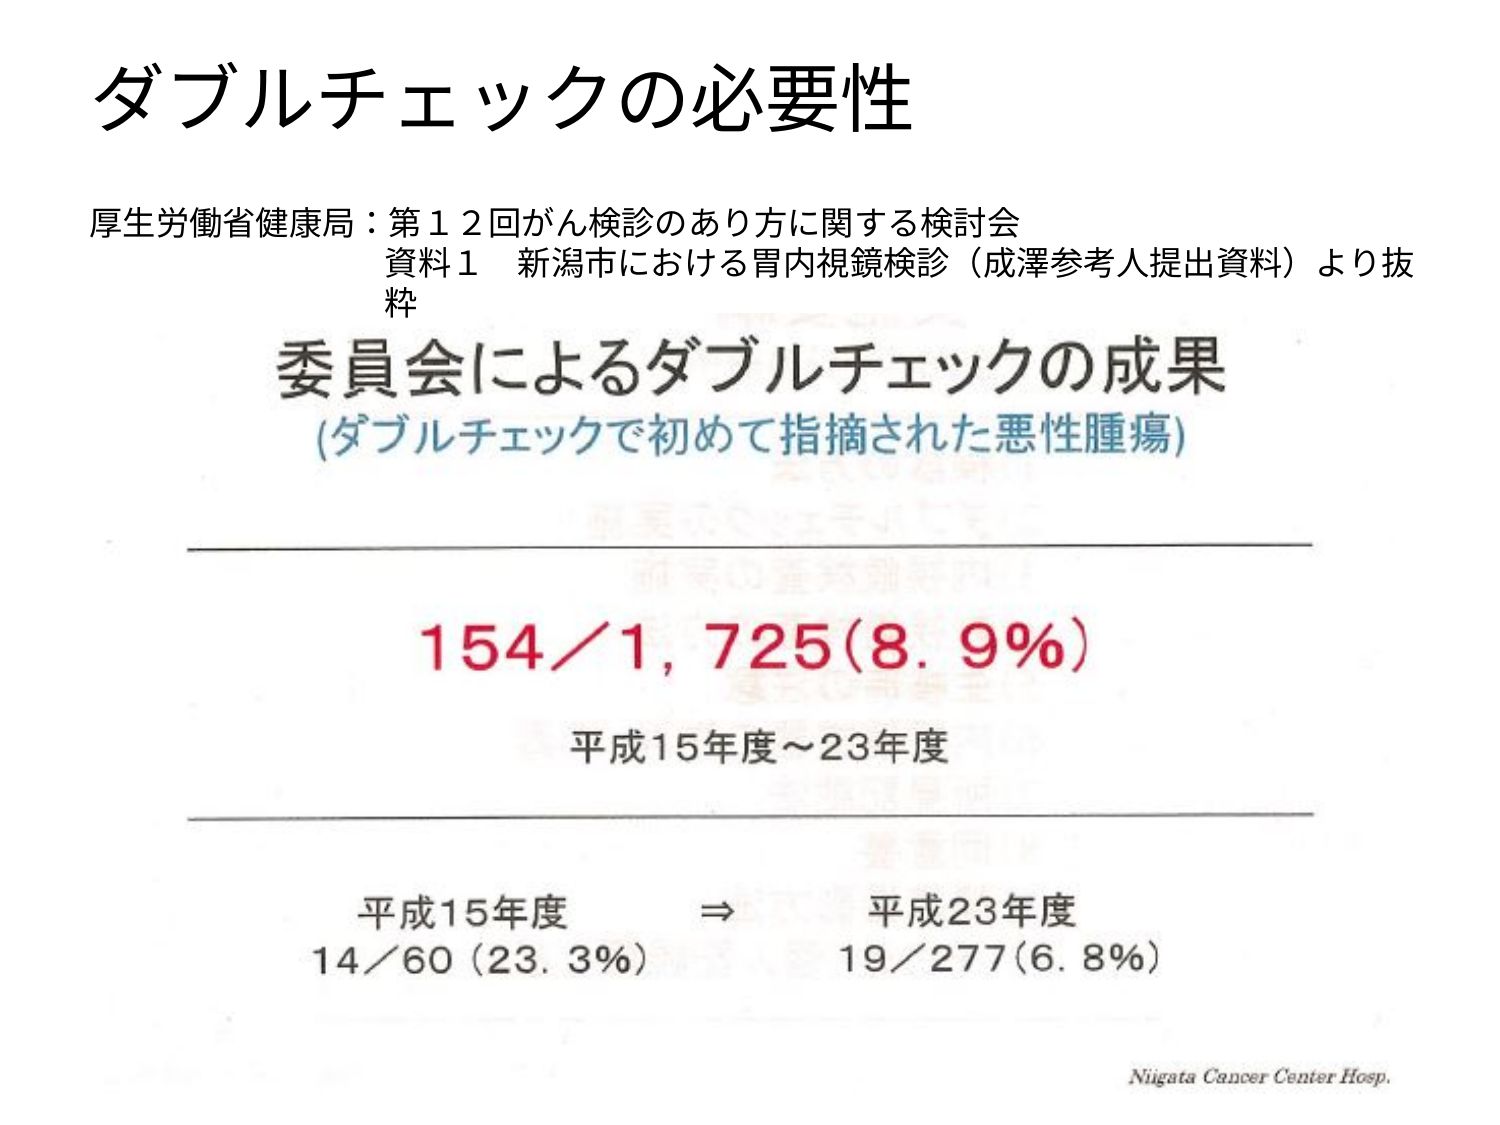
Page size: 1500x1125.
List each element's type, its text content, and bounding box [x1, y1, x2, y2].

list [88, 313, 1397, 1095]
title ダブルチェックの必要性 [75, 32, 1459, 161]
text_box 厚生労働省健康局：第１２回がん検診のあり方に関する検討会 資料１ 新潟市における胃内視鏡検診（成澤参考人提出資料）より抜粋 [75, 194, 1434, 330]
